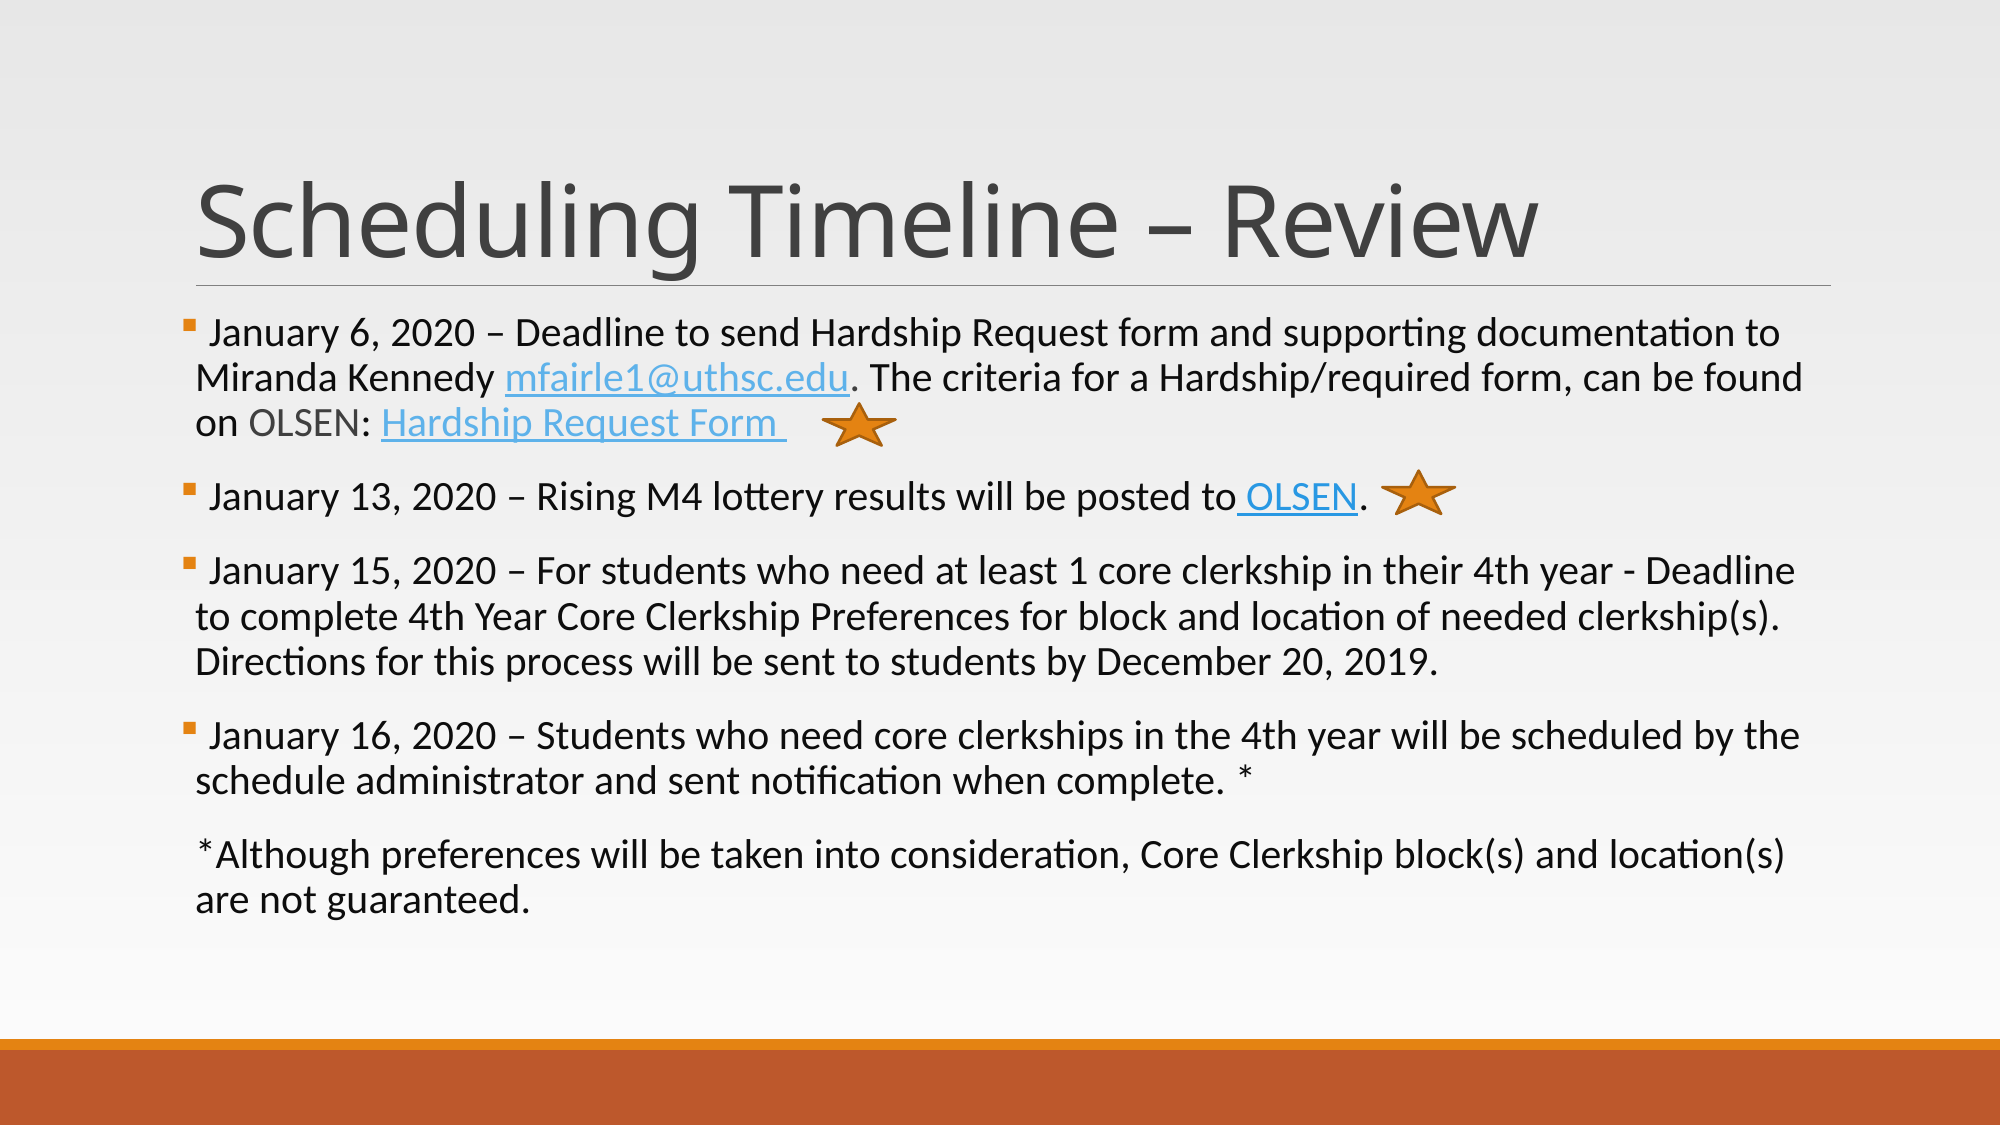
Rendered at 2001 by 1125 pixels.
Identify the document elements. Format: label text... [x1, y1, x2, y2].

title Scheduling Timeline – Review [180, 47, 1830, 285]
text_box [821, 402, 897, 447]
text_box [1381, 469, 1457, 516]
list January 6, 2020 – Deadline to send Hardship Request form and supporting documentation to Miranda Kennedy mfairle1@uthsc.edu. The criteria for a Hardship/required form, can be found on OLSEN: Hardship Request Form January 13, 2020 – Rising M4 lottery results will be posted to OLSEN. January 15, 2020 – For students who need at least 1 core clerkship in their 4th year - Deadline to complete 4th Year Core Clerkship Preferences for block and location of needed clerkship(s). Directions for this process will be sent to students by December 20, 2019. January 16, 2020 – Students who need core clerkships in the 4th year will be scheduled by the schedule administrator and sent notification when complete. * *Although preferences will be taken into consideration, Core Clerkship block(s) and location(s) are not guaranteed. [180, 302, 1830, 963]
